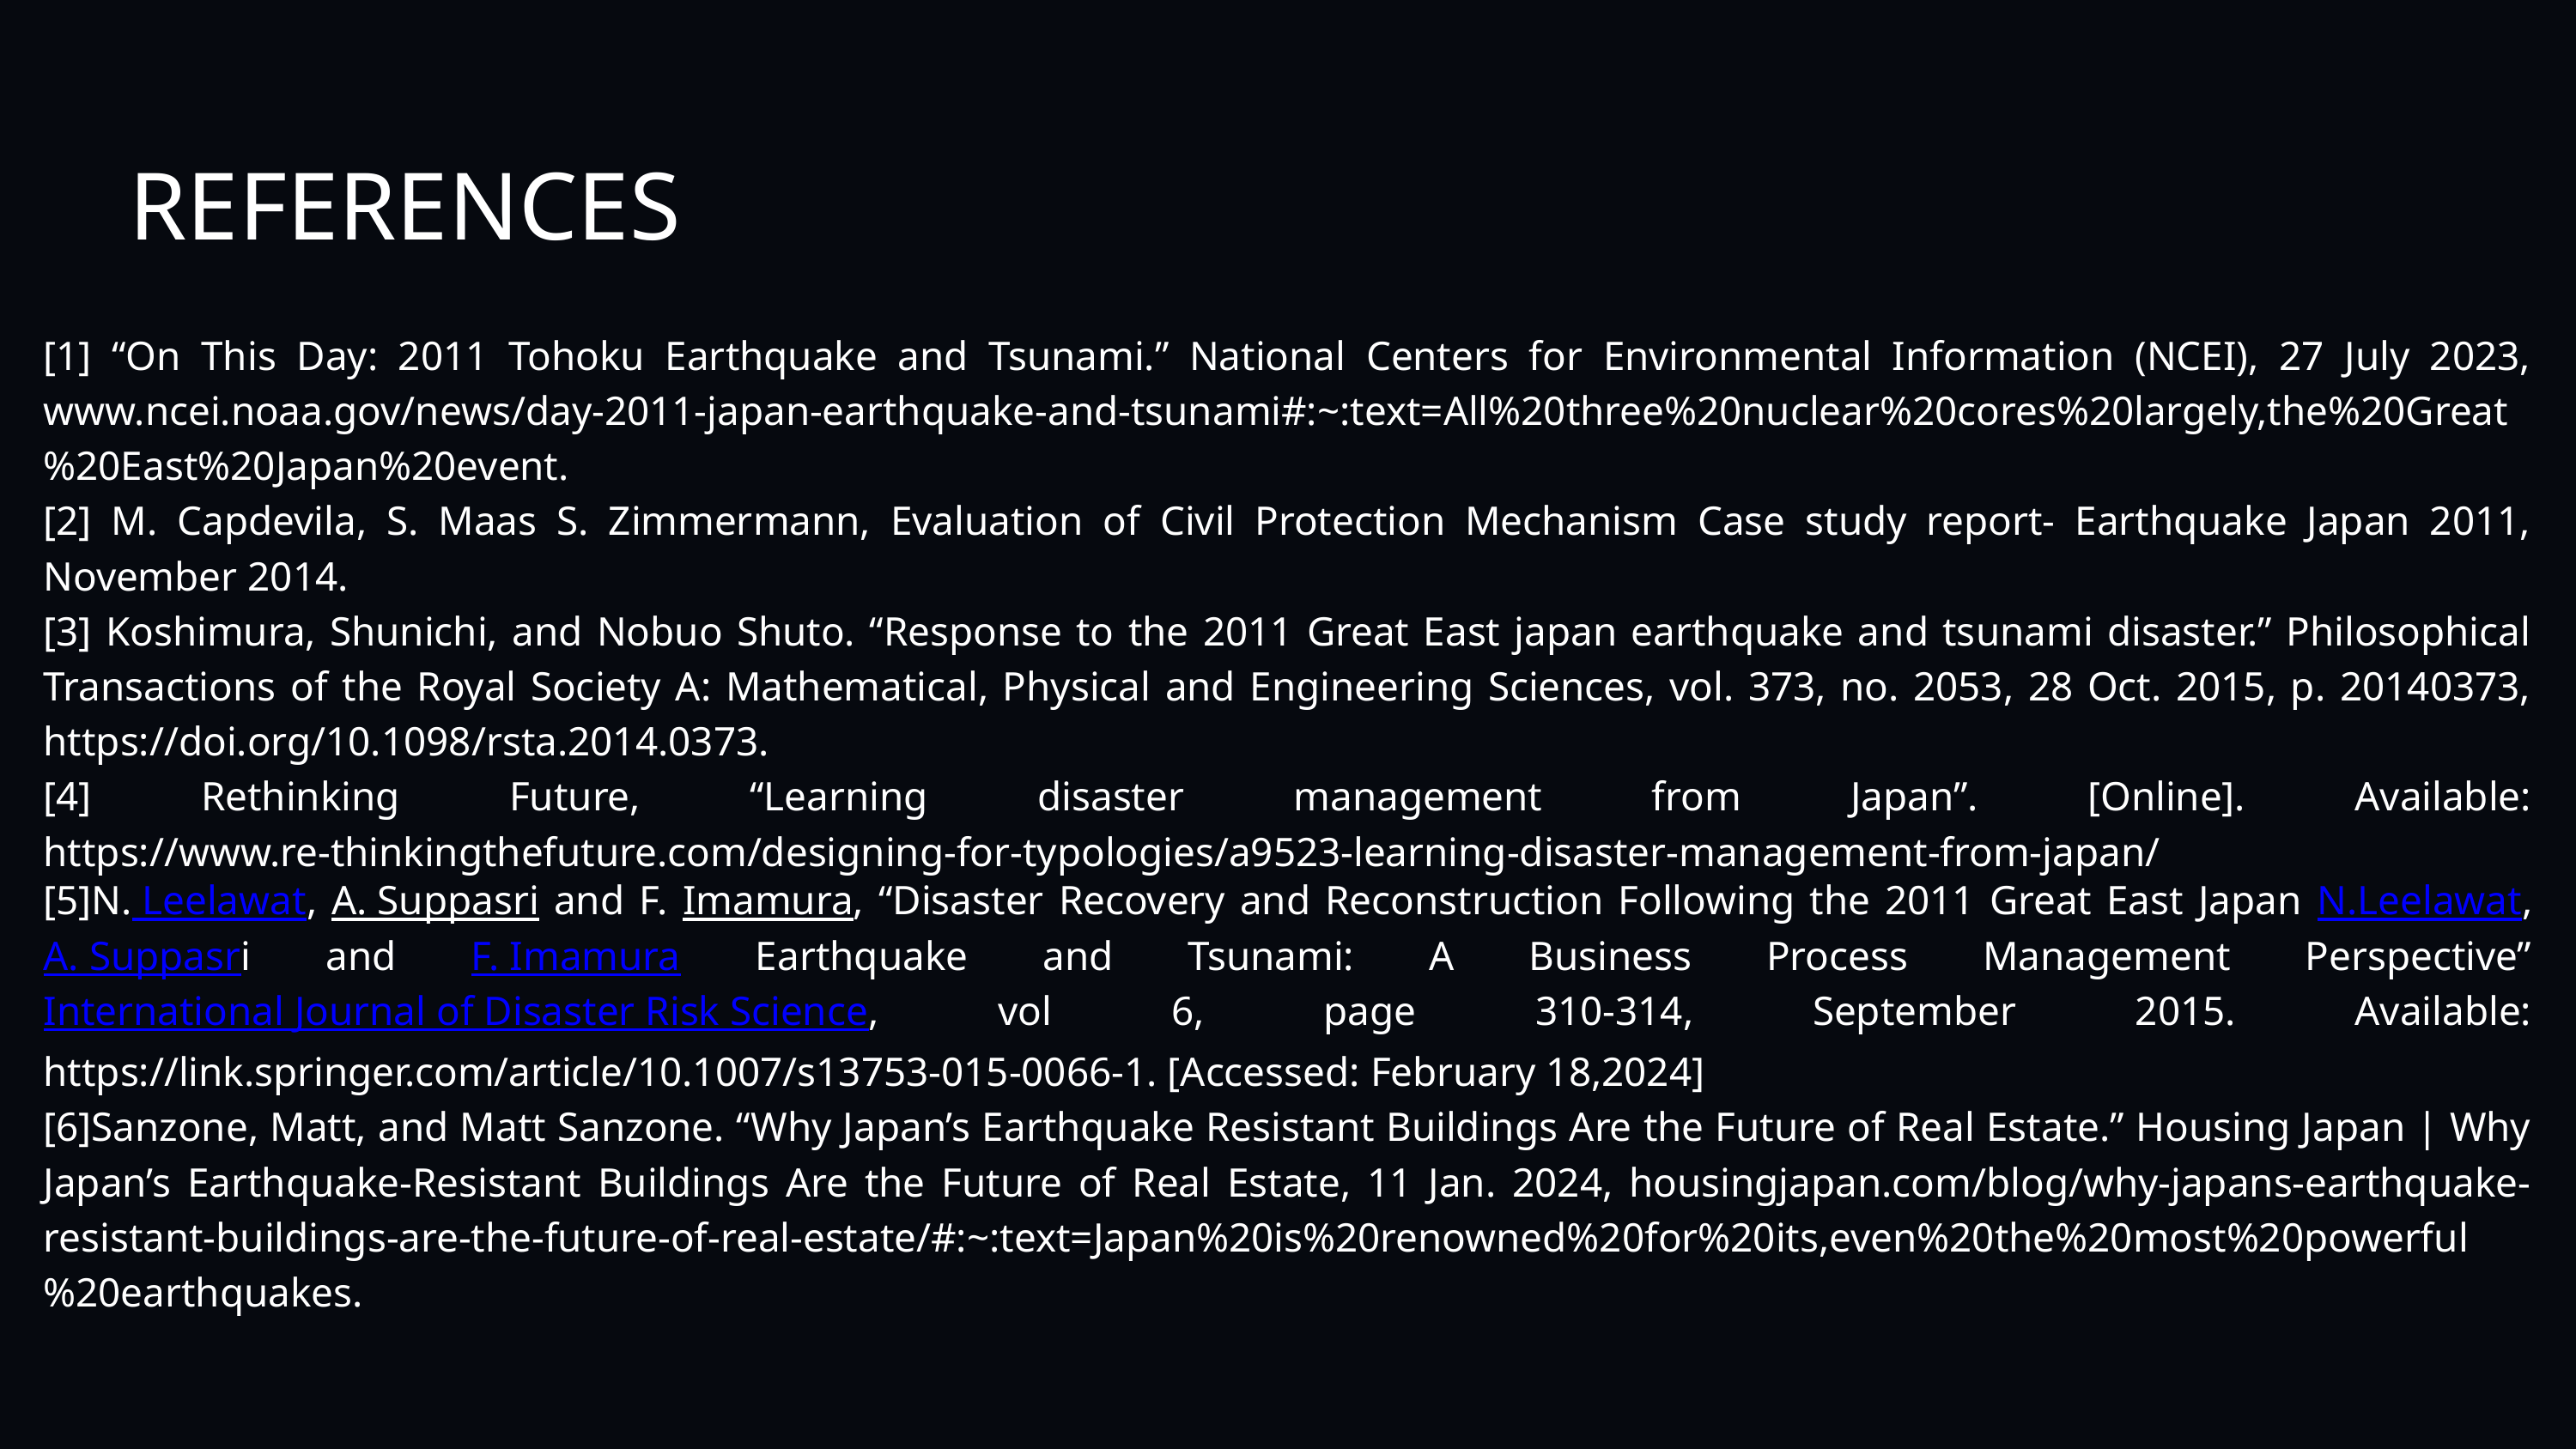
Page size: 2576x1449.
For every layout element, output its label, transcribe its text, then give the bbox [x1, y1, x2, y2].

text_box [1] “On This Day: 2011 Tohoku Earthquake and Tsunami.” National Centers for Environmental Information (NCEI), 27 July 2023, www.ncei.noaa.gov/news/day-2011-japan-earthquake-and-tsunami#:~:text=All%20three%20nuclear%20cores%20largely,the%20Great%20East%20Japan%20event. [2] M. Capdevila, S. Maas S. Zimmermann, Evaluation of Civil Protection Mechanism Case study report- Earthquake Japan 2011, November 2014. [3] Koshimura, Shunichi, and Nobuo Shuto. “Response to the 2011 Great East japan earthquake and tsunami disaster.” Philosophical Transactions of the Royal Society A: Mathematical, Physical and Engineering Sciences, vol. 373, no. 2053, 28 Oct. 2015, p. 20140373, https://doi.org/10.1098/rsta.2014.0373. [4] Rethinking Future, “Learning disaster management from Japan”. [Online]. Available: https://www.re-thinkingthefuture.com/designing-for-typologies/a9523-learning-disaster-management-from-japan/ [5]N. Leelawat, A. Suppasri and F. Imamura, “Disaster Recovery and Reconstruction Following the 2011 Great East Japan N.Leelawat, A. Suppasri and F. Imamura Earthquake and Tsunami: A Business Process Management Perspective” International Journal of Disaster Risk Science, vol 6, page 310-314, September 2015. Available: https://link.springer.com/article/10.1007/s13753-015-0066-1. [Accessed: February 18,2024] [6]Sanzone, Matt, and Matt Sanzone. “Why Japan’s Earthquake Resistant Buildings Are the Future of Real Estate.” Housing Japan | Why Japan’s Earthquake-Resistant Buildings Are the Future of Real Estate, 11 Jan. 2024, housingjapan.com/blog/why-japans-earthquake-resistant-buildings-are-the-future-of-real-estate/#:~:text=Japan%20is%20renowned%20for%20its,even%20the%20most%20powerful%20earthquakes. [43, 323, 2533, 1370]
text_box REFERENCES [87, 128, 724, 259]
